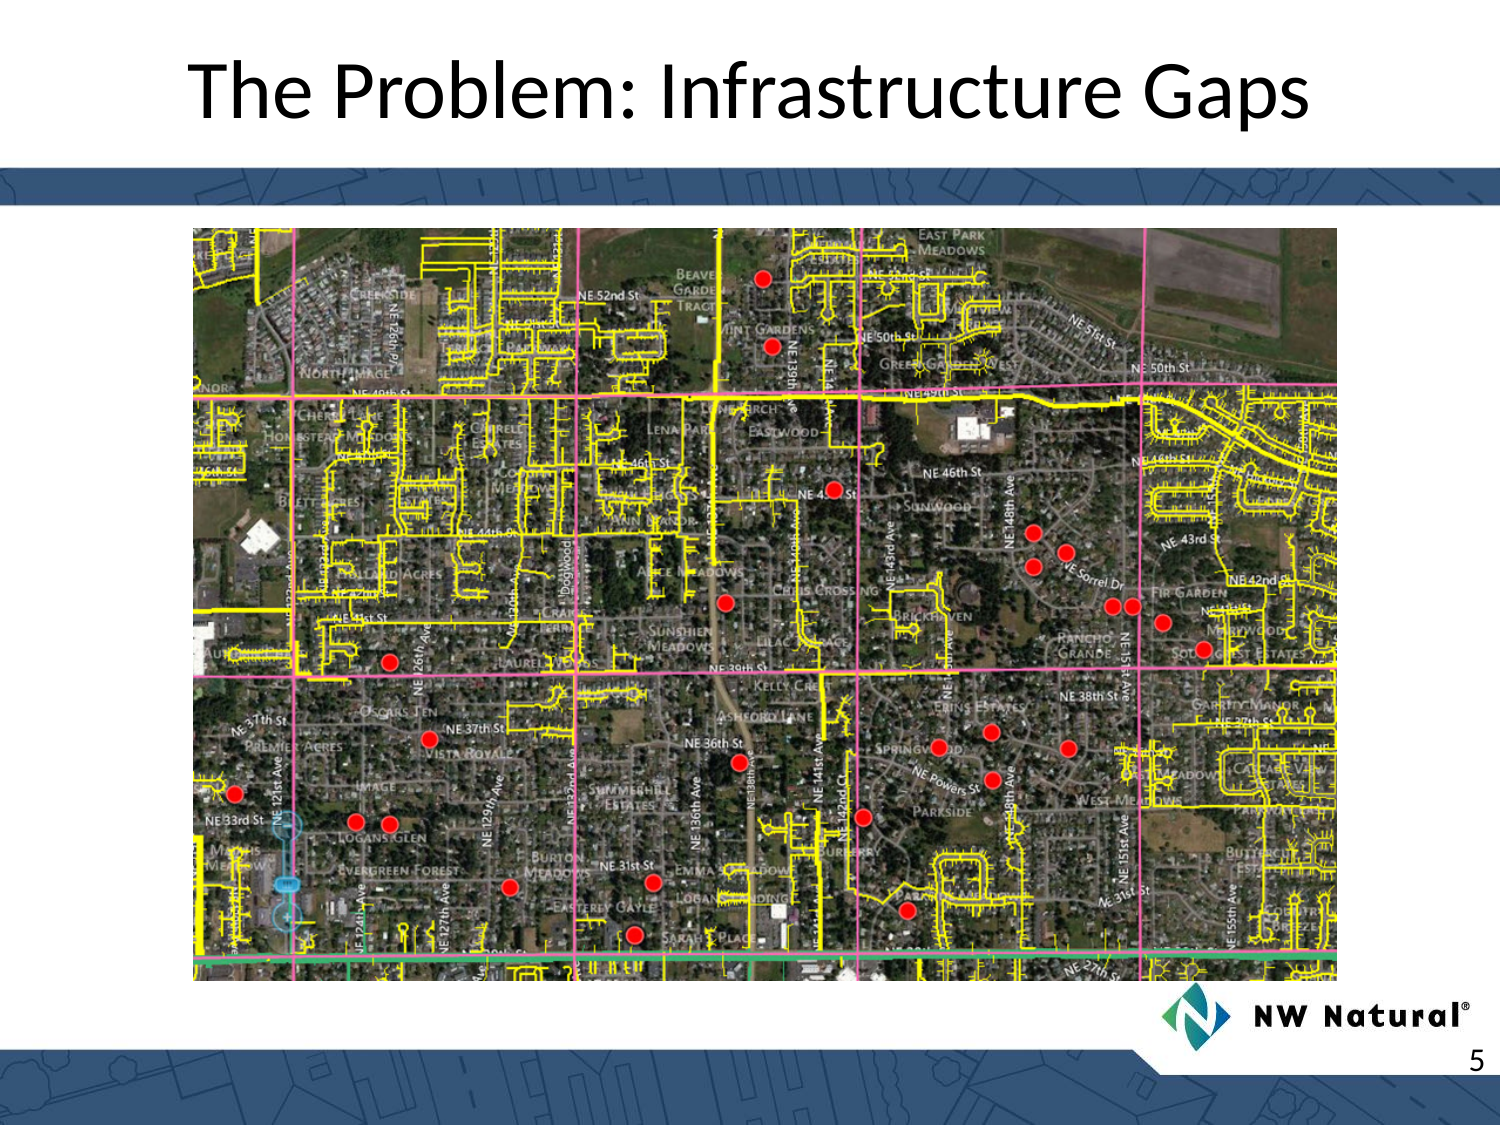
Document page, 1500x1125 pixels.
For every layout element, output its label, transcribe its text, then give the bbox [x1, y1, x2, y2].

slide_number 5 [1149, 1030, 1500, 1091]
title The Problem: Infrastructure Gaps [0, 0, 1500, 171]
picture [0, 171, 1500, 1125]
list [193, 228, 1337, 981]
